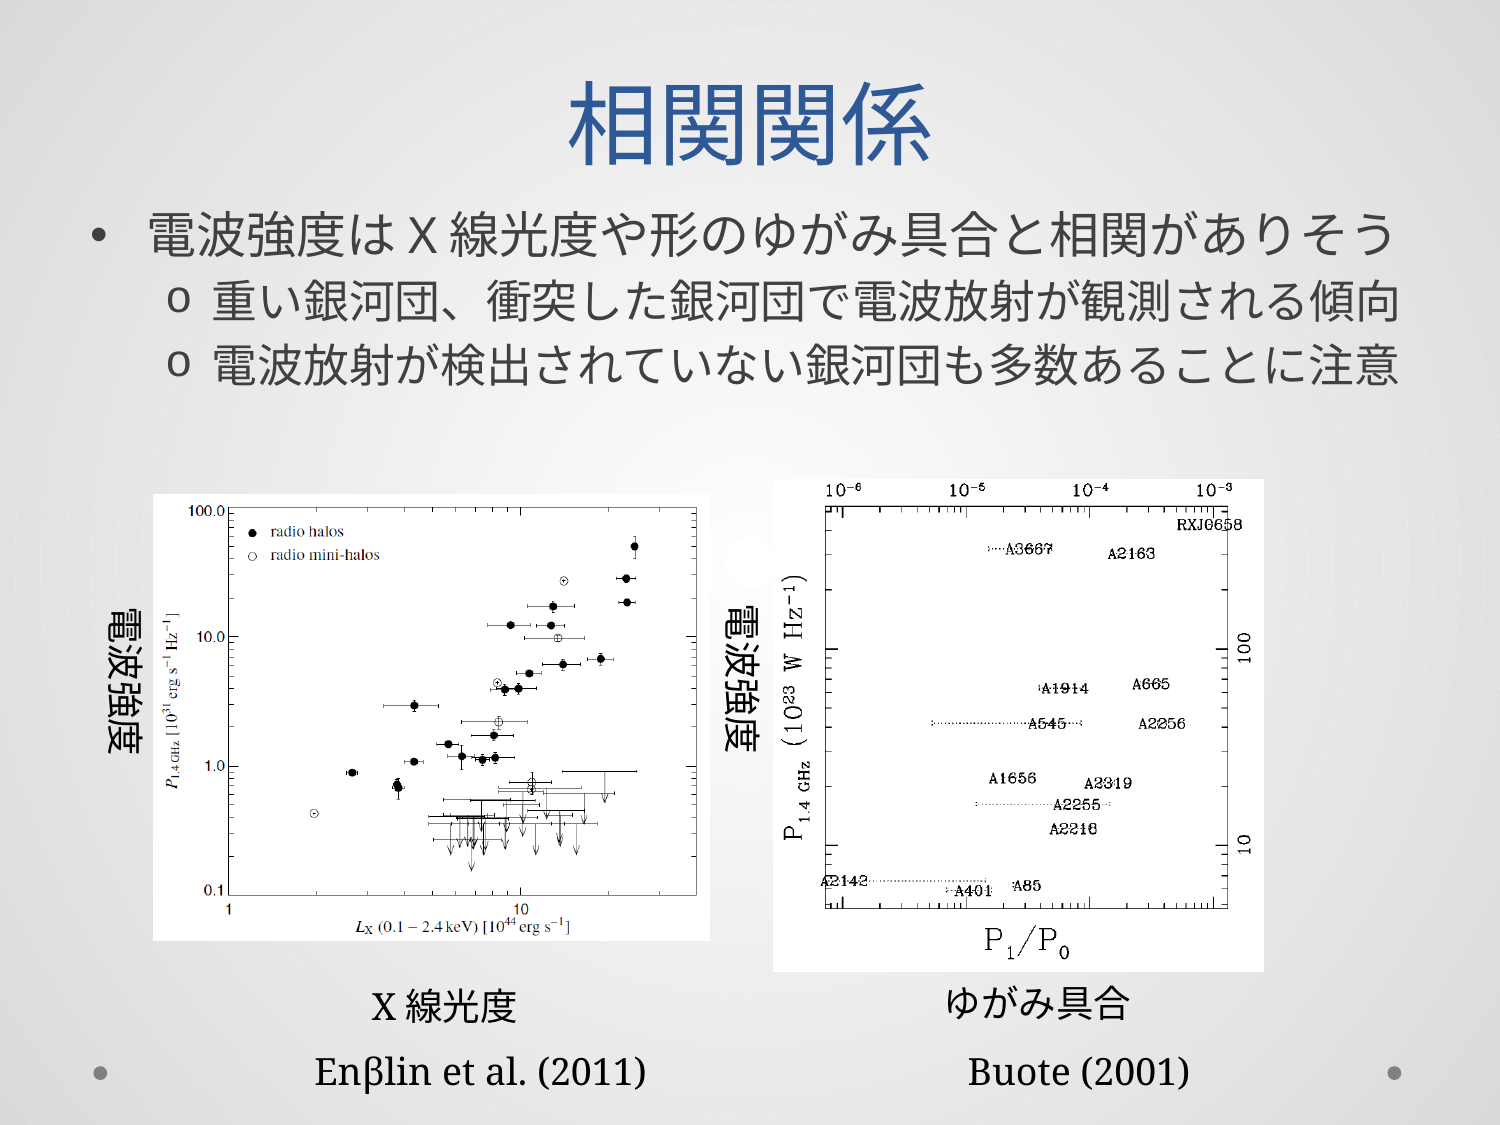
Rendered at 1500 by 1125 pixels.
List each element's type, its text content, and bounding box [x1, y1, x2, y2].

list 電波強度はX線光度や形のゆがみ具合と相関がありそう 重い銀河団、衝突した銀河団で電波放射が観測される傾向 電波放射が検出されていない銀河団も多数あることに注意 [75, 196, 1425, 1035]
text_box Enβlin et al. (2011) Buote (2001) [299, 1040, 1207, 1100]
text_box ゆがみ具合 [928, 980, 1147, 1033]
picture [773, 479, 1265, 972]
text_box 電波強度 [714, 588, 768, 756]
picture [153, 494, 710, 941]
title 相関関係 [75, 0, 1425, 185]
text_box X線光度 [356, 975, 533, 1036]
text_box 電波強度 [81, 591, 148, 759]
